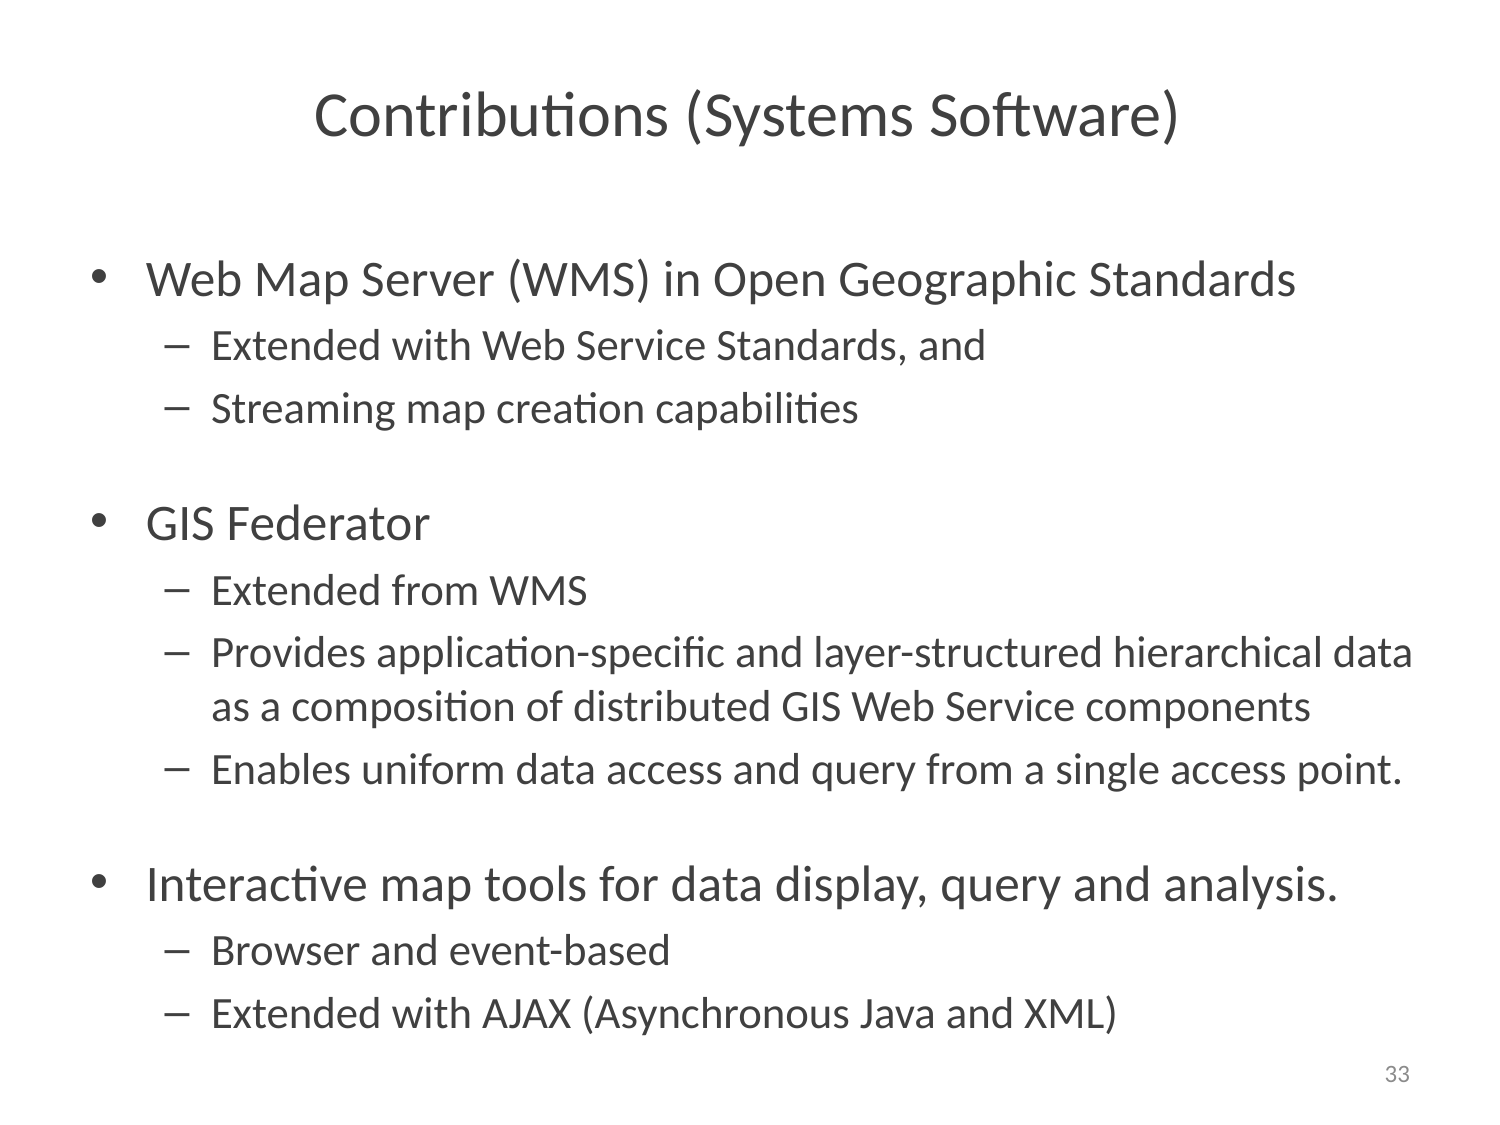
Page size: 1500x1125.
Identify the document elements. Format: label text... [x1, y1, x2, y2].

slide_number 33 [1074, 1042, 1425, 1103]
list Web Map Server (WMS) in Open Geographic Standards Extended with Web Service Standards, and Streaming map creation capabilities GIS Federator Extended from WMS Provides application-specific and layer-structured hierarchical data as a composition of distributed GIS Web Service components Enables uniform data access and query from a single access point. Interactive map tools for data display, query and analysis. Browser and event-based Extended with AJAX (Asynchronous Java and XML) [75, 237, 1450, 1050]
title Contributions (Systems Software) [73, 64, 1424, 157]
